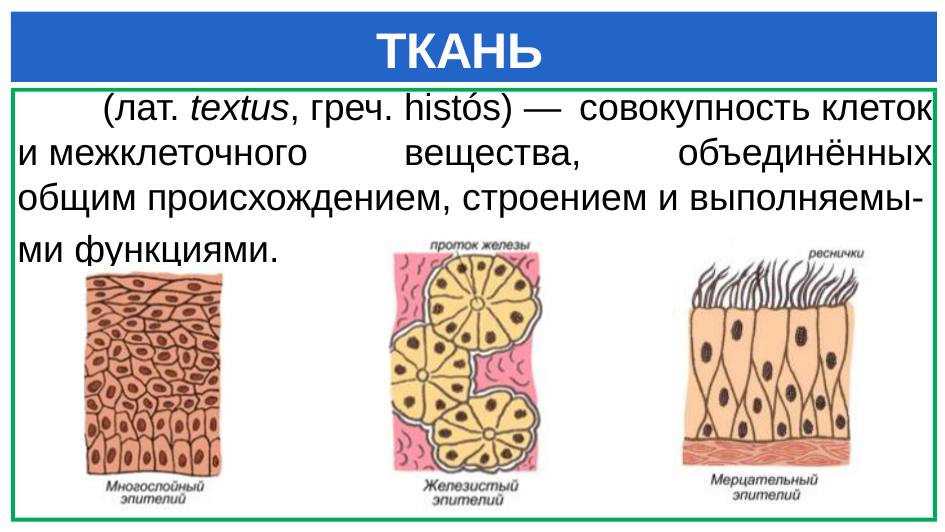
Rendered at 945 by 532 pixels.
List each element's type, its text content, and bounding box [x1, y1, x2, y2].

list (лат. textus, греч. histós) — совокупность клеток и межклеточного вещества, объединённых общим происхождением, строением и выполняемы- ми функциями. [17, 82, 934, 274]
picture [673, 235, 875, 524]
title ТКАНЬ [17, 21, 916, 82]
picture [83, 265, 225, 510]
picture [387, 237, 550, 512]
